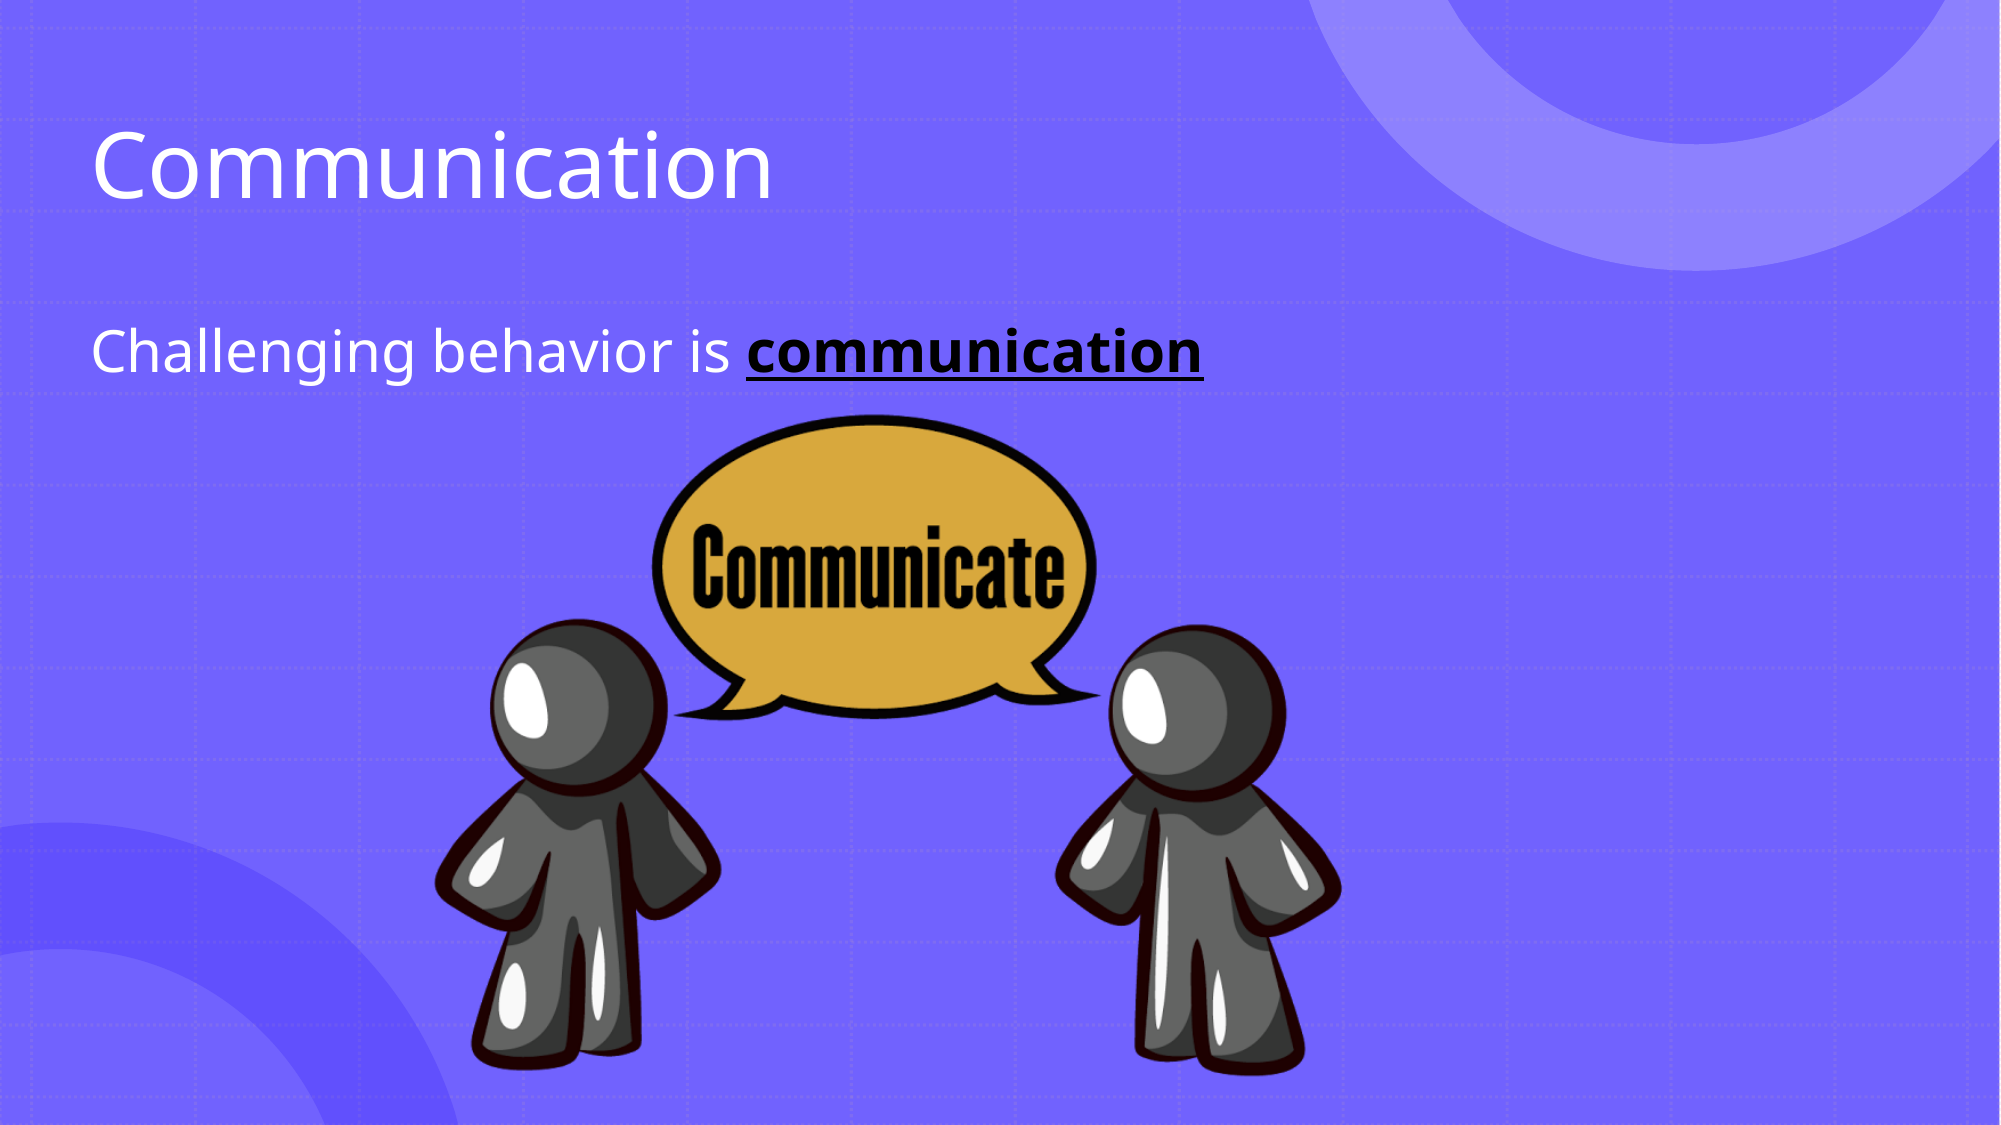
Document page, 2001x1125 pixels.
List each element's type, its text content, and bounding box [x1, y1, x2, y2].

title Communication [75, 59, 1834, 278]
picture [408, 411, 1382, 1097]
list Challenging behavior is communication [75, 299, 1834, 1014]
